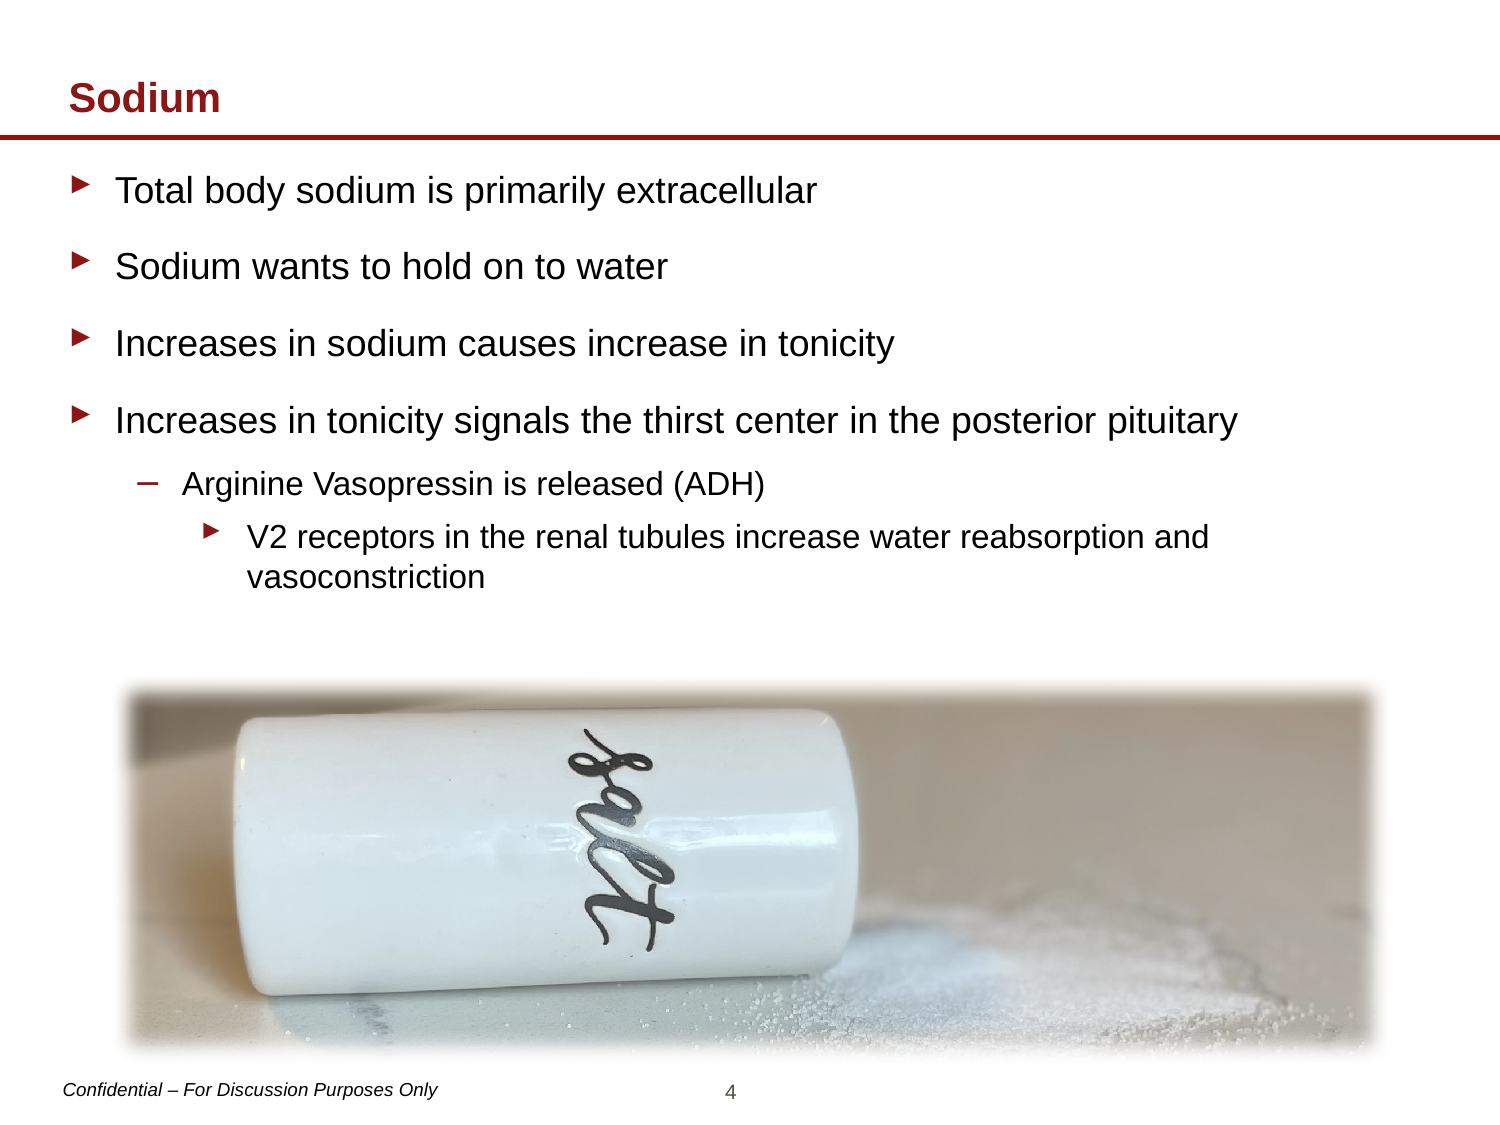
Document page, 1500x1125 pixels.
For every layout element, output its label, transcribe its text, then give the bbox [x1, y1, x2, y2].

title Sodium [68, 34, 1444, 122]
list Total body sodium is primarily extracellular Sodium wants to hold on to water Increases in sodium causes increase in tonicity Increases in tonicity signals the thirst center in the posterior pituitary Arginine Vasopressin is released (ADH) V2 receptors in the renal tubules increase water reabsorption and vasoconstriction [68, 165, 1450, 1013]
slide_number 4 [648, 1071, 819, 1100]
picture [112, 675, 1388, 1063]
